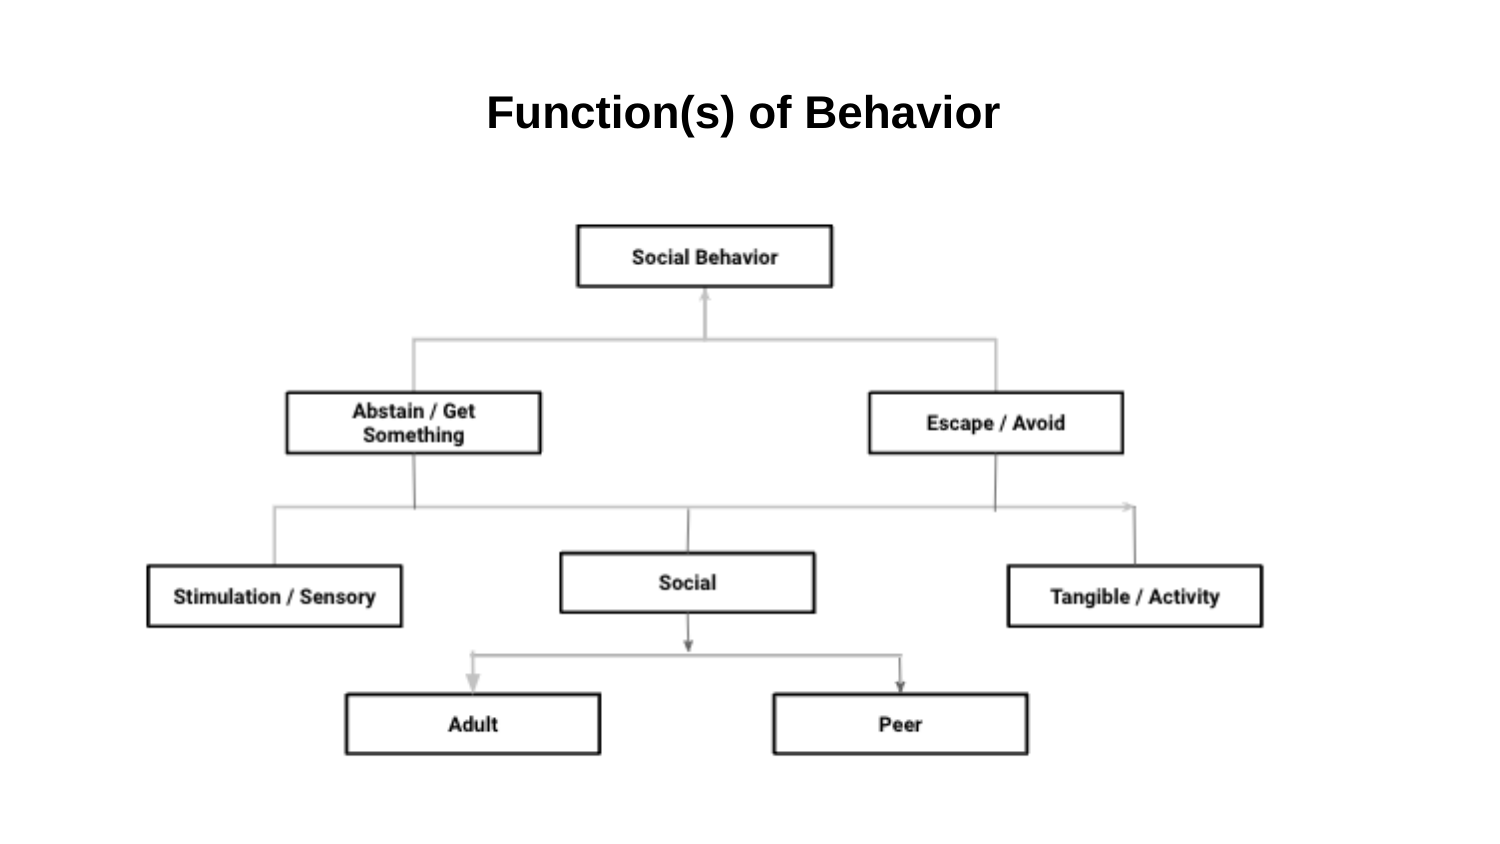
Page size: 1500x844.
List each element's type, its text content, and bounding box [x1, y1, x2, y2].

picture [105, 184, 1360, 828]
text_box Function(s) of Behavior [126, 67, 1373, 200]
